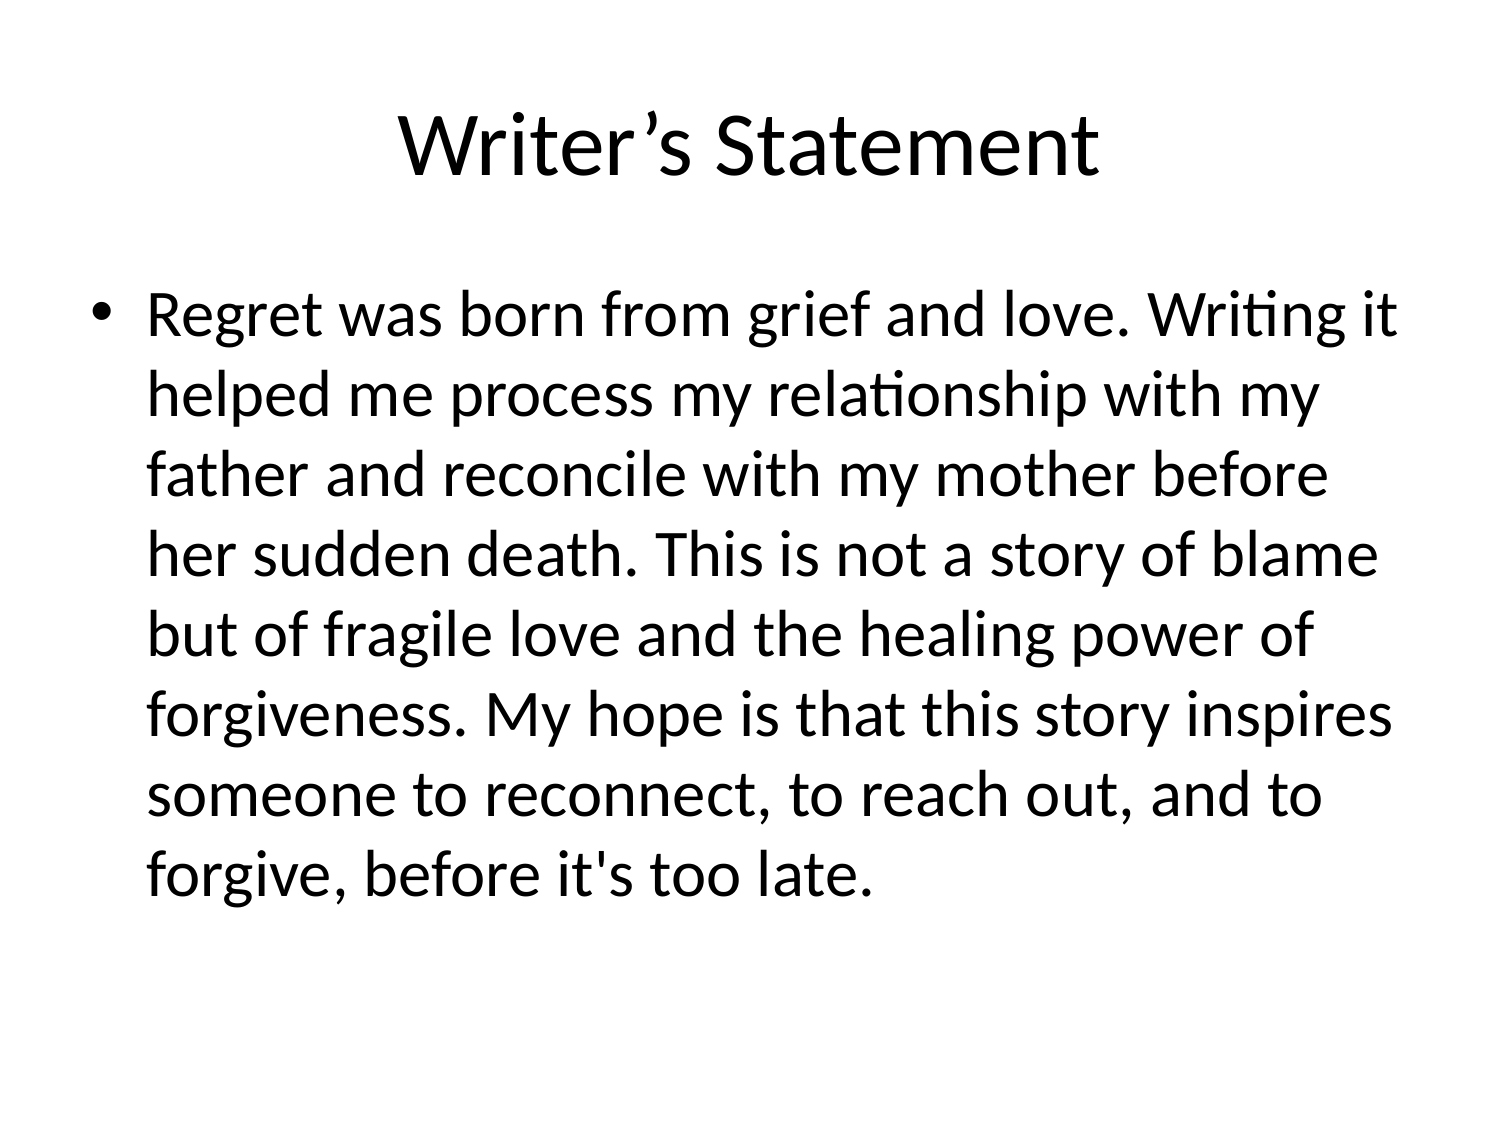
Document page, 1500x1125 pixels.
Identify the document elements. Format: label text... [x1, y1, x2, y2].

title Writer’s Statement [75, 45, 1425, 233]
list Regret was born from grief and love. Writing it helped me process my relationship with my father and reconcile with my mother before her sudden death. This is not a story of blame but of fragile love and the healing power of forgiveness. My hope is that this story inspires someone to reconnect, to reach out, and to forgive, before it's too late. [75, 262, 1425, 1005]
